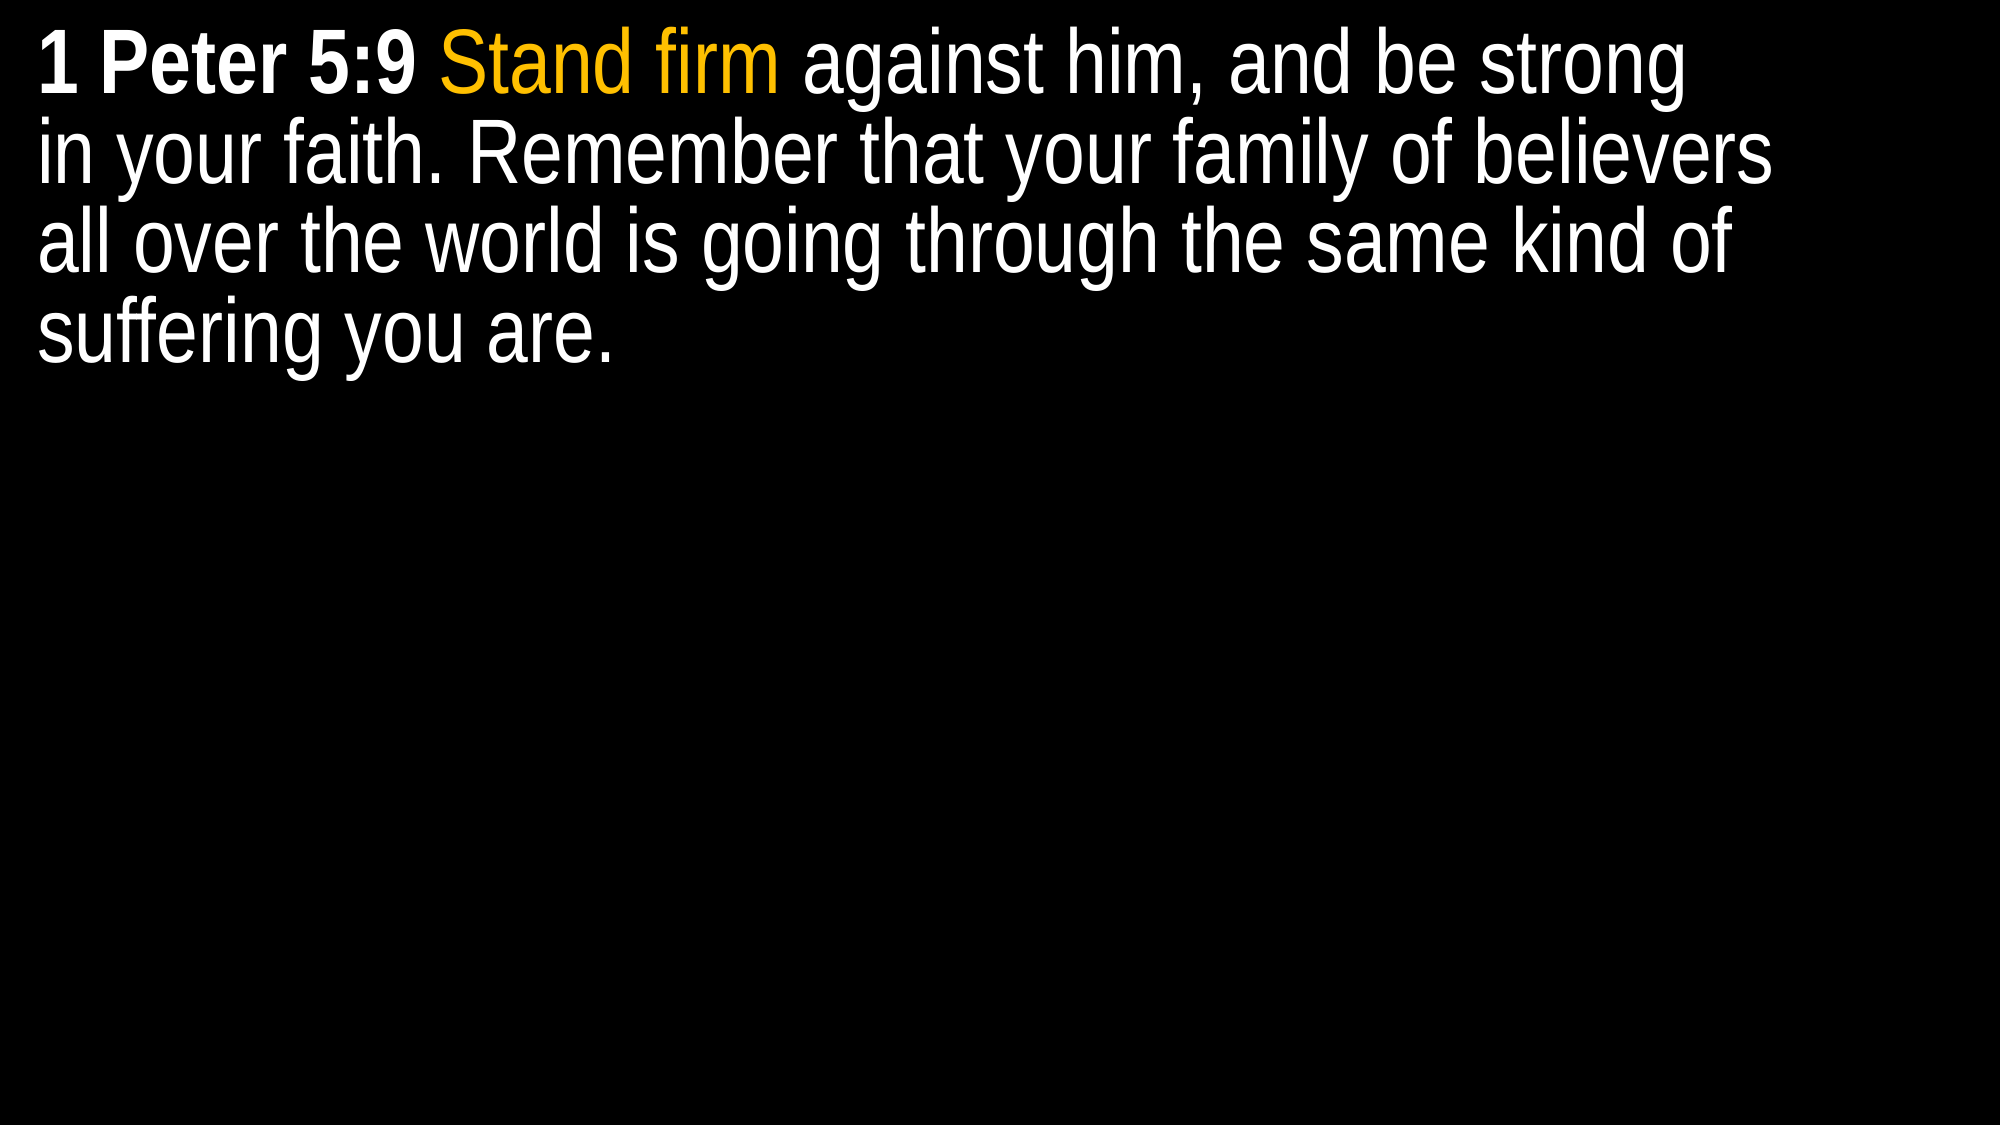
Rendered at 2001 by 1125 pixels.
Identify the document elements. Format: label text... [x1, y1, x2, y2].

text_box 1 Peter 5:9 Stand firm against him, and be strong in your faith. Remember that your family of believers all over the world is going through the same kind of suffering you are. [16, 14, 1961, 1125]
